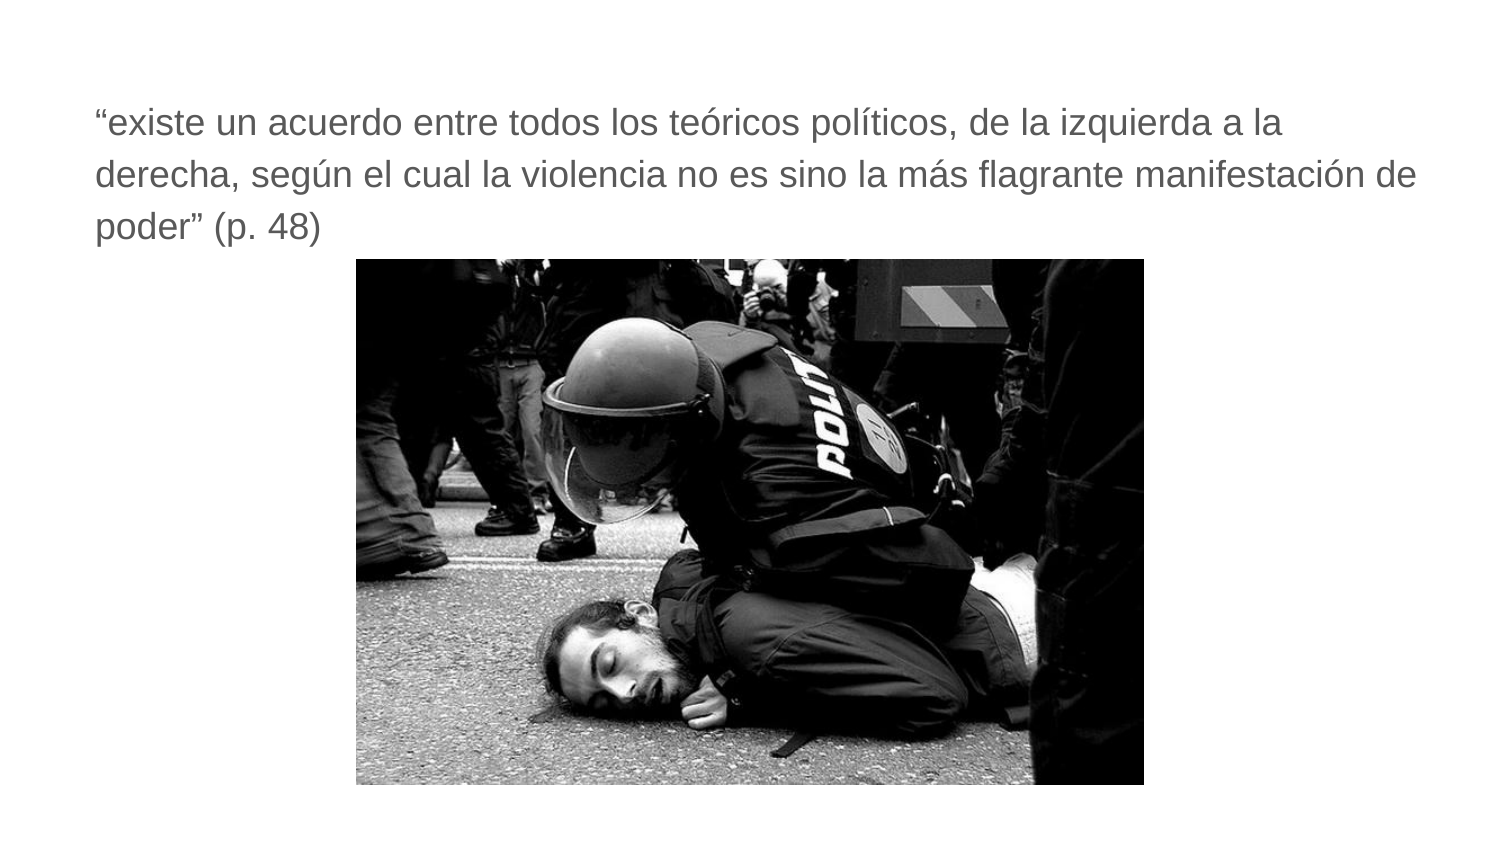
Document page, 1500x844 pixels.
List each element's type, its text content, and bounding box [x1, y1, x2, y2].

picture [356, 259, 1144, 786]
list “existe un acuerdo entre todos los teóricos políticos, de la izquierda a la derecha, según el cual la violencia no es sino la más flagrante manifestación de poder” (p. 48) [80, 76, 1437, 637]
